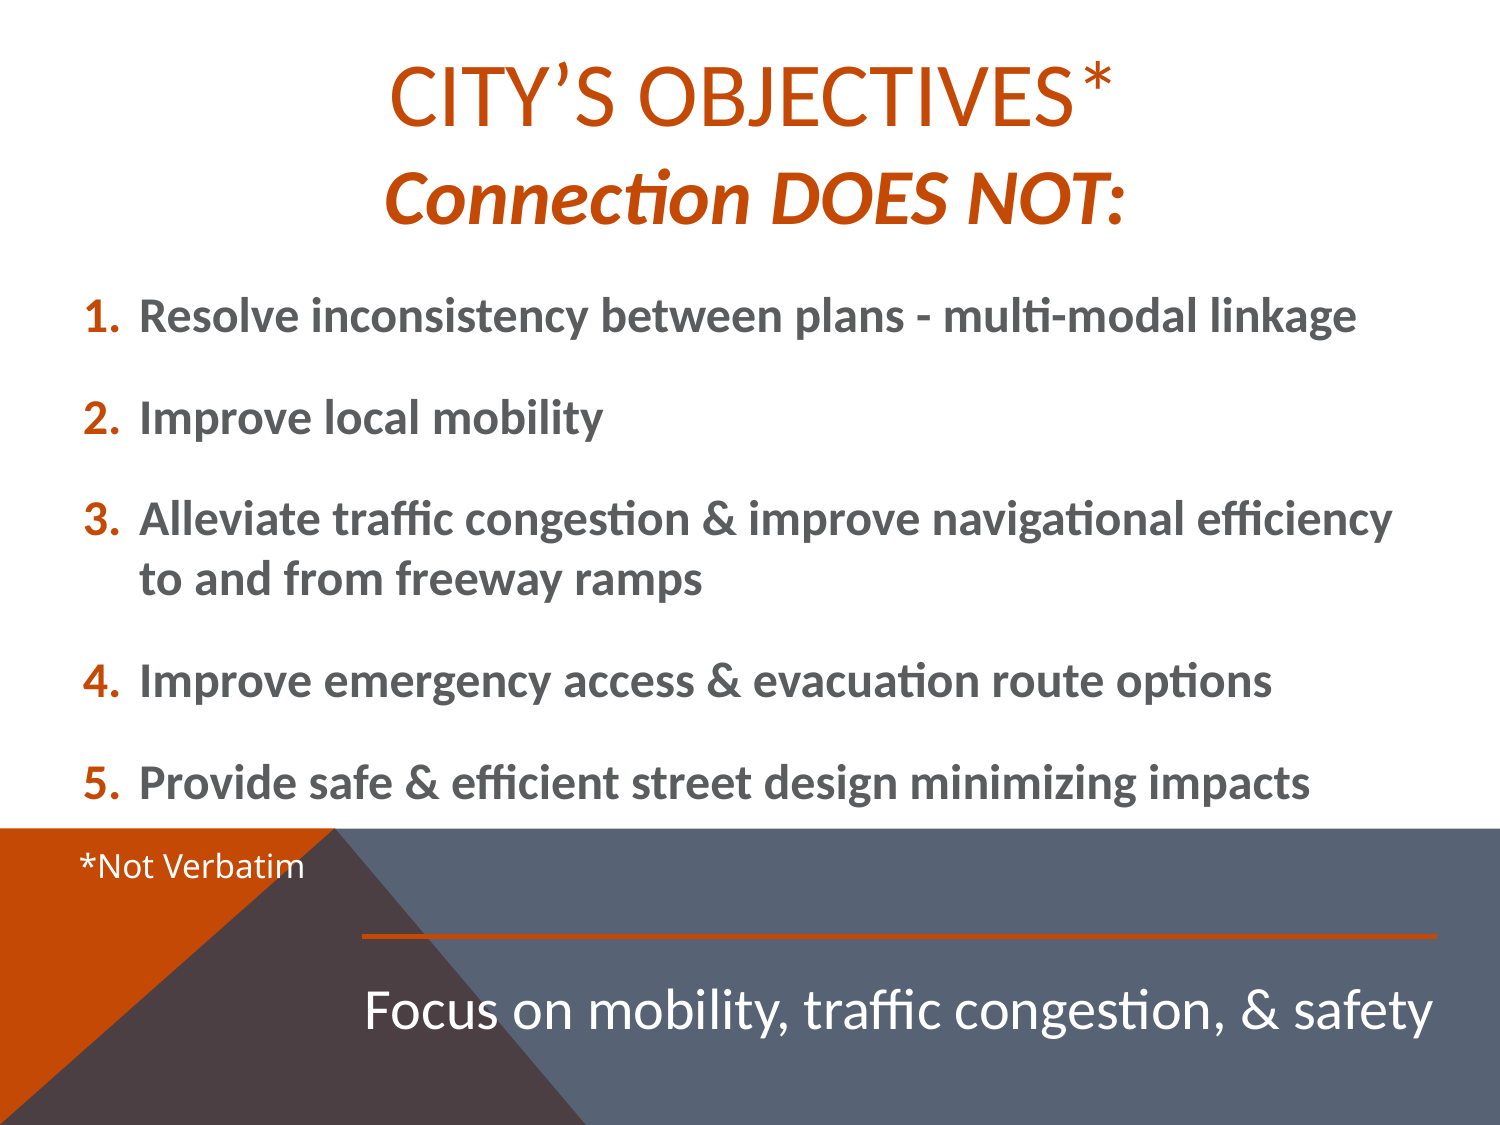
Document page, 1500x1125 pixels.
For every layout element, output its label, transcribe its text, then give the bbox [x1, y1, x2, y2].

text_box Focus on mobility, traffic congestion, & safety [349, 964, 1488, 1049]
title City’s Objectives* Connection DOES NOT: [50, 24, 1463, 250]
text_box *Not Verbatim [64, 837, 321, 893]
list Resolve inconsistency between plans - multi-modal linkage Improve local mobility Alleviate traffic congestion & improve navigational efficiency to and from freeway ramps Improve emergency access & evacuation route options Provide safe & efficient street design minimizing impacts [50, 275, 1450, 850]
